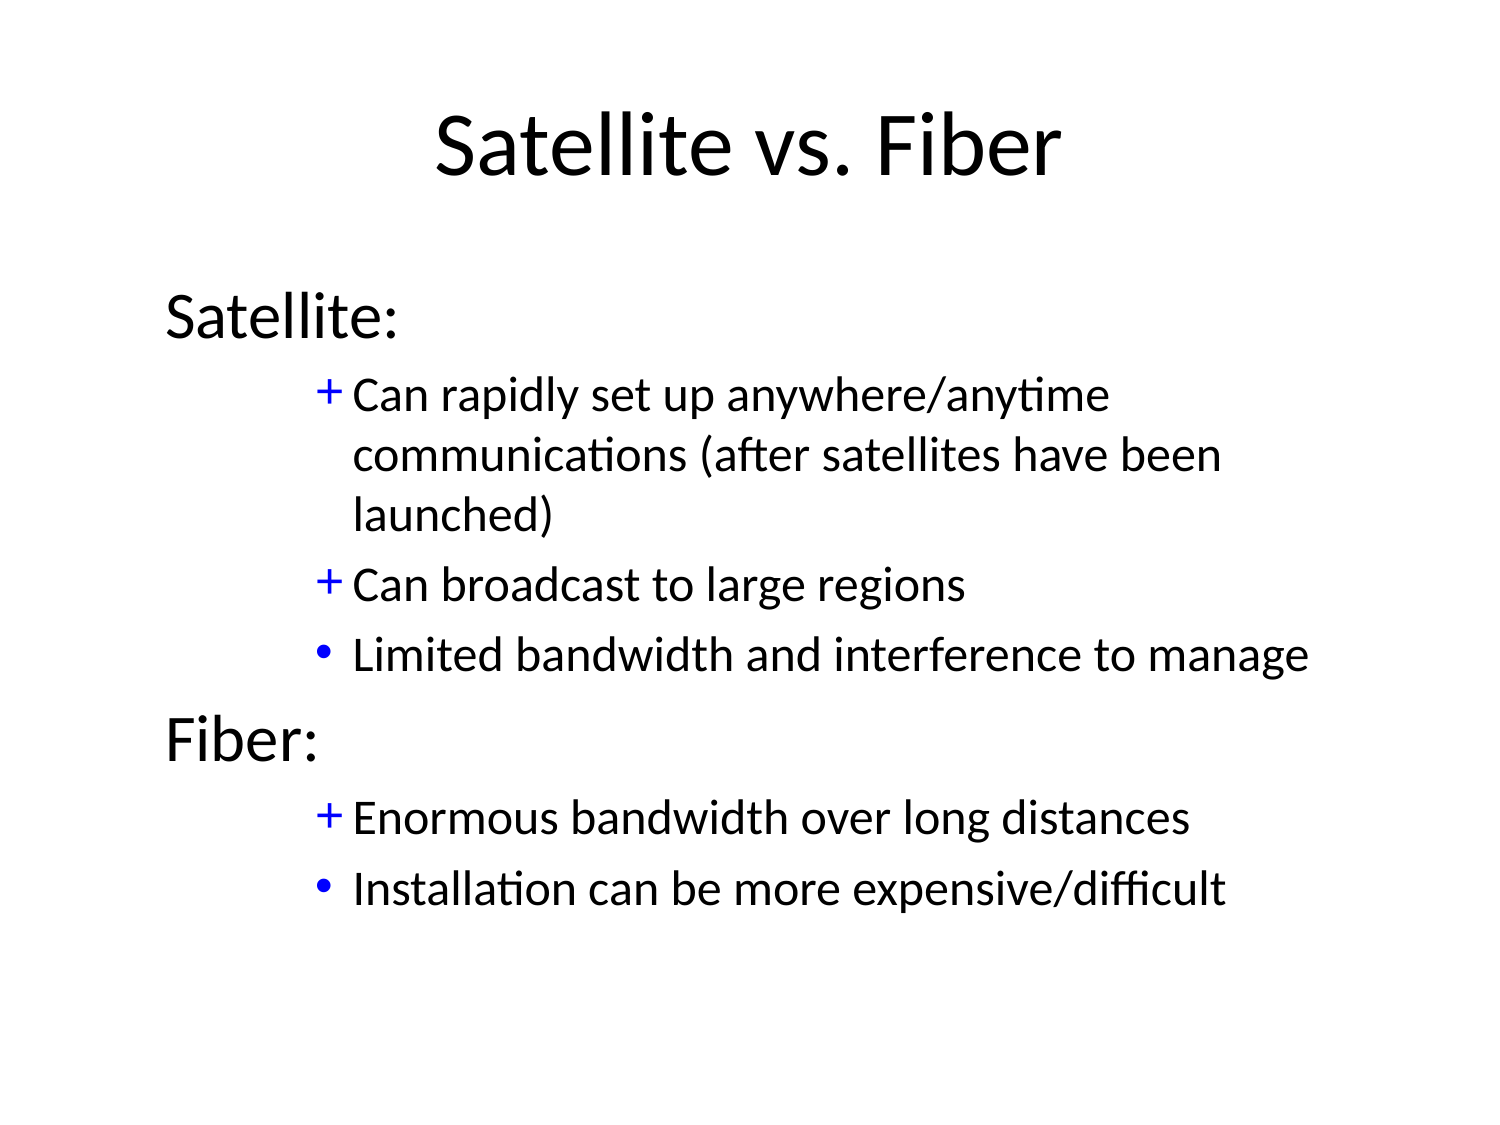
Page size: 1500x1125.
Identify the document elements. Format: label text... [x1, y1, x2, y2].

title Satellite vs. Fiber [75, 45, 1425, 233]
list Satellite: Can rapidly set up anywhere/anytime communications (after satellites have been launched) Can broadcast to large regions Limited bandwidth and interference to manage Fiber: Enormous bandwidth over long distances Installation can be more expensive/difficult [150, 264, 1428, 1019]
